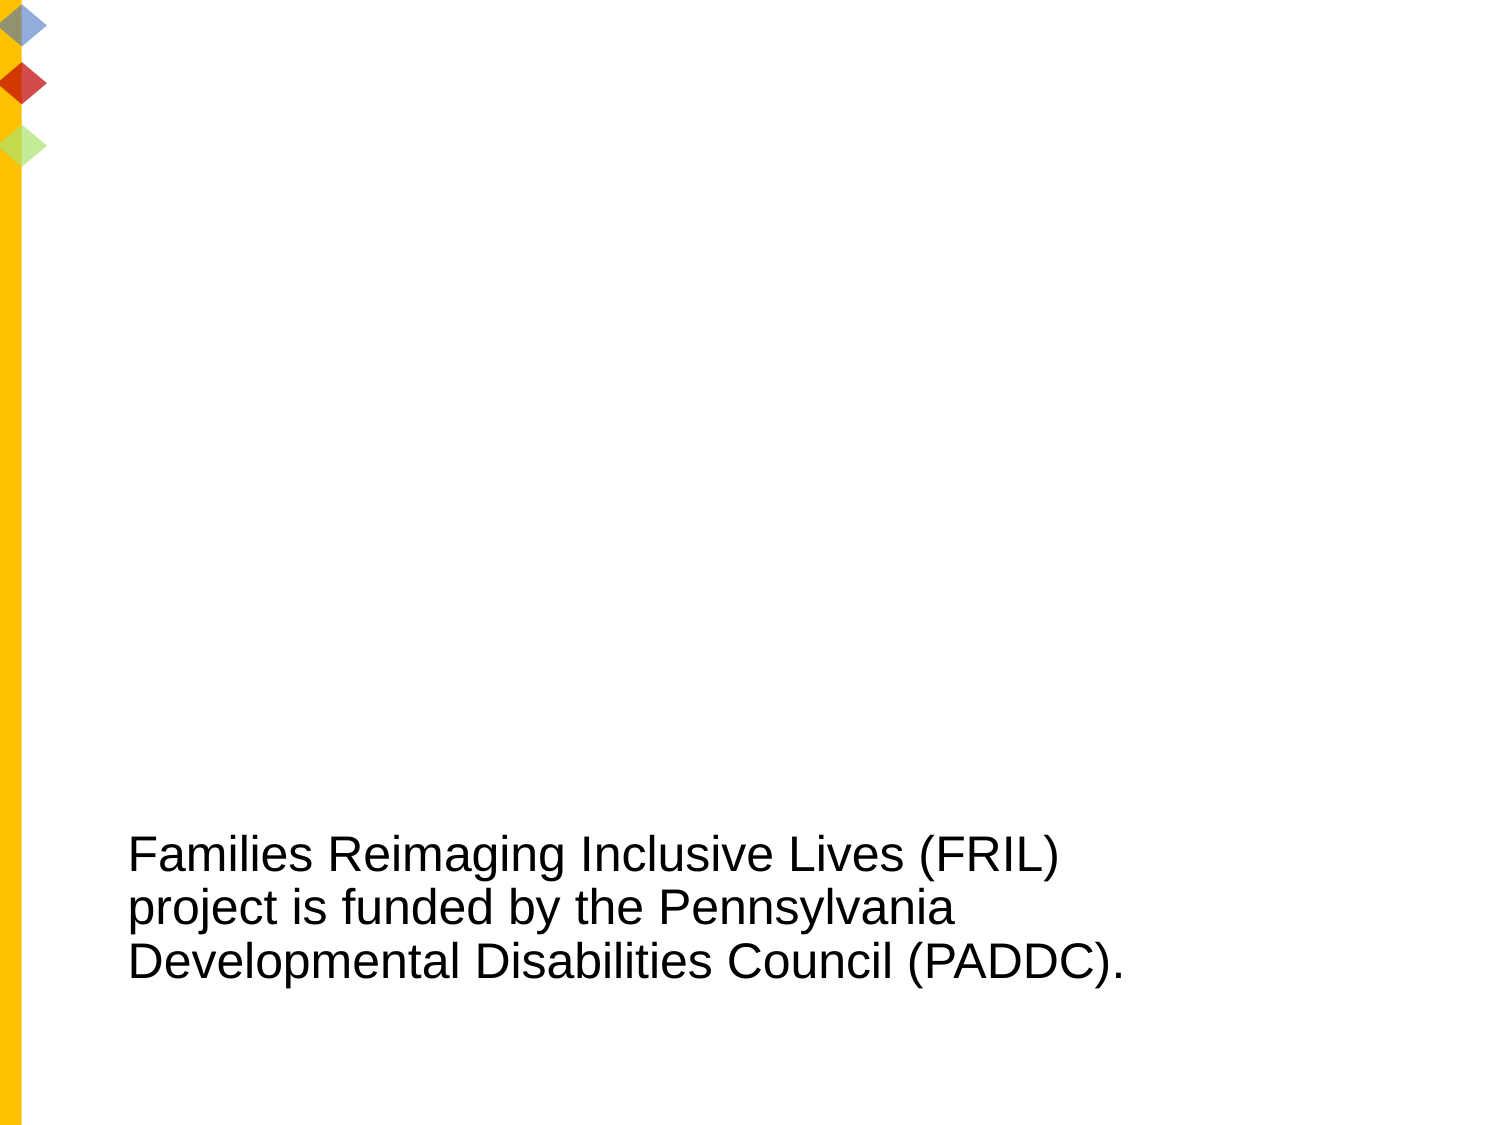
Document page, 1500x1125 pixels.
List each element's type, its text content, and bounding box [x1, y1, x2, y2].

title Families Reimaging Inclusive Lives (FRIL) project is funded by the Pennsylvania Developmental Disabilities Council (PADDC). [112, 712, 1175, 1125]
